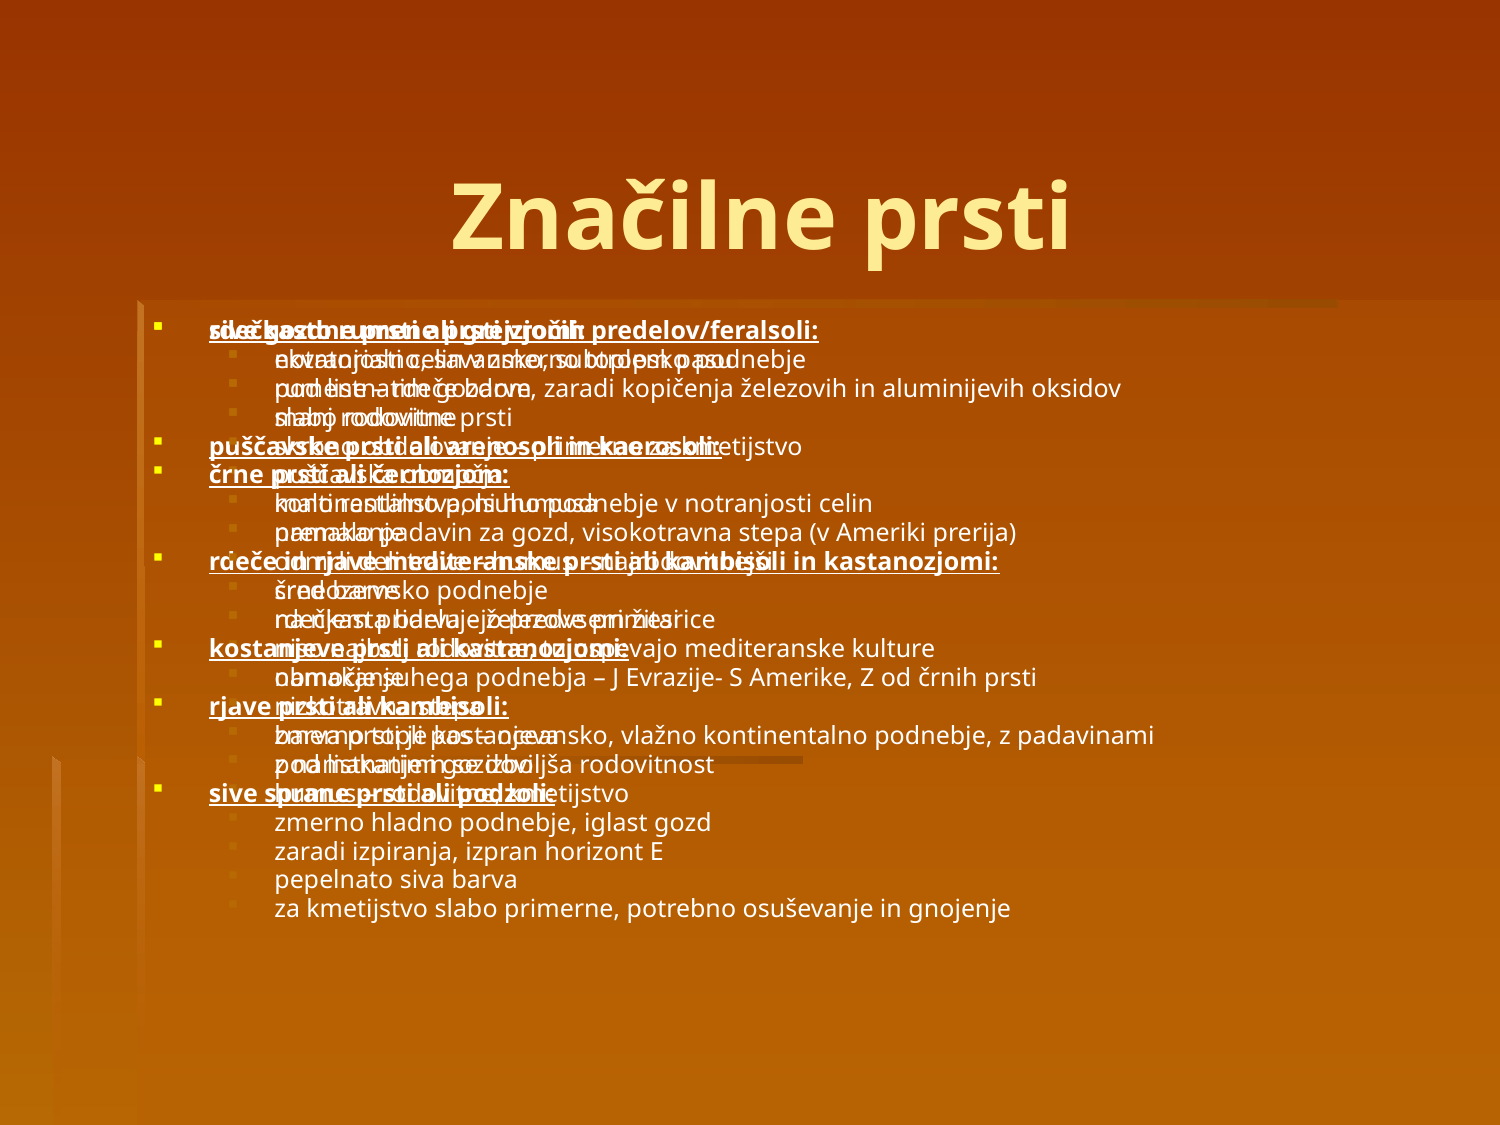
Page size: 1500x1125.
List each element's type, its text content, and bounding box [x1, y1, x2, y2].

title Značilne prsti [75, 40, 1451, 275]
list sive gozdne prsti ali grejzjomi: notranjosti celin v zmerno toplem pasu pod listnatim gozdom manj rodovitne prsti skrbno obdelovanje – primerno za kmetijstvo črne prsti ali černozjom: kontinentalno polsuho podnebje v notranjosti celin premalo padavin za gozd, visokotravna stepa (v Ameriki prerija) odmrli deli trave – humus – najrodovitnejši črne barve na njem pridelujejo predvsem žitarice kostanjeve prsti ali kastanozjomi: območje suhega podnebja – J Evrazije- S Amerike, Z od črnih prsti nizkotravna stepa barva prsti je kostanjeva z namakanjem se izboljša rodovitnost sive sprane prsti ali podzoli: zmerno hladno podnebje, iglast gozd zaradi izpiranja, izpran horizont E pepelnato siva barva za kmetijstvo slabo primerne, potrebno osuševanje in gnojenje [137, 312, 1451, 1000]
